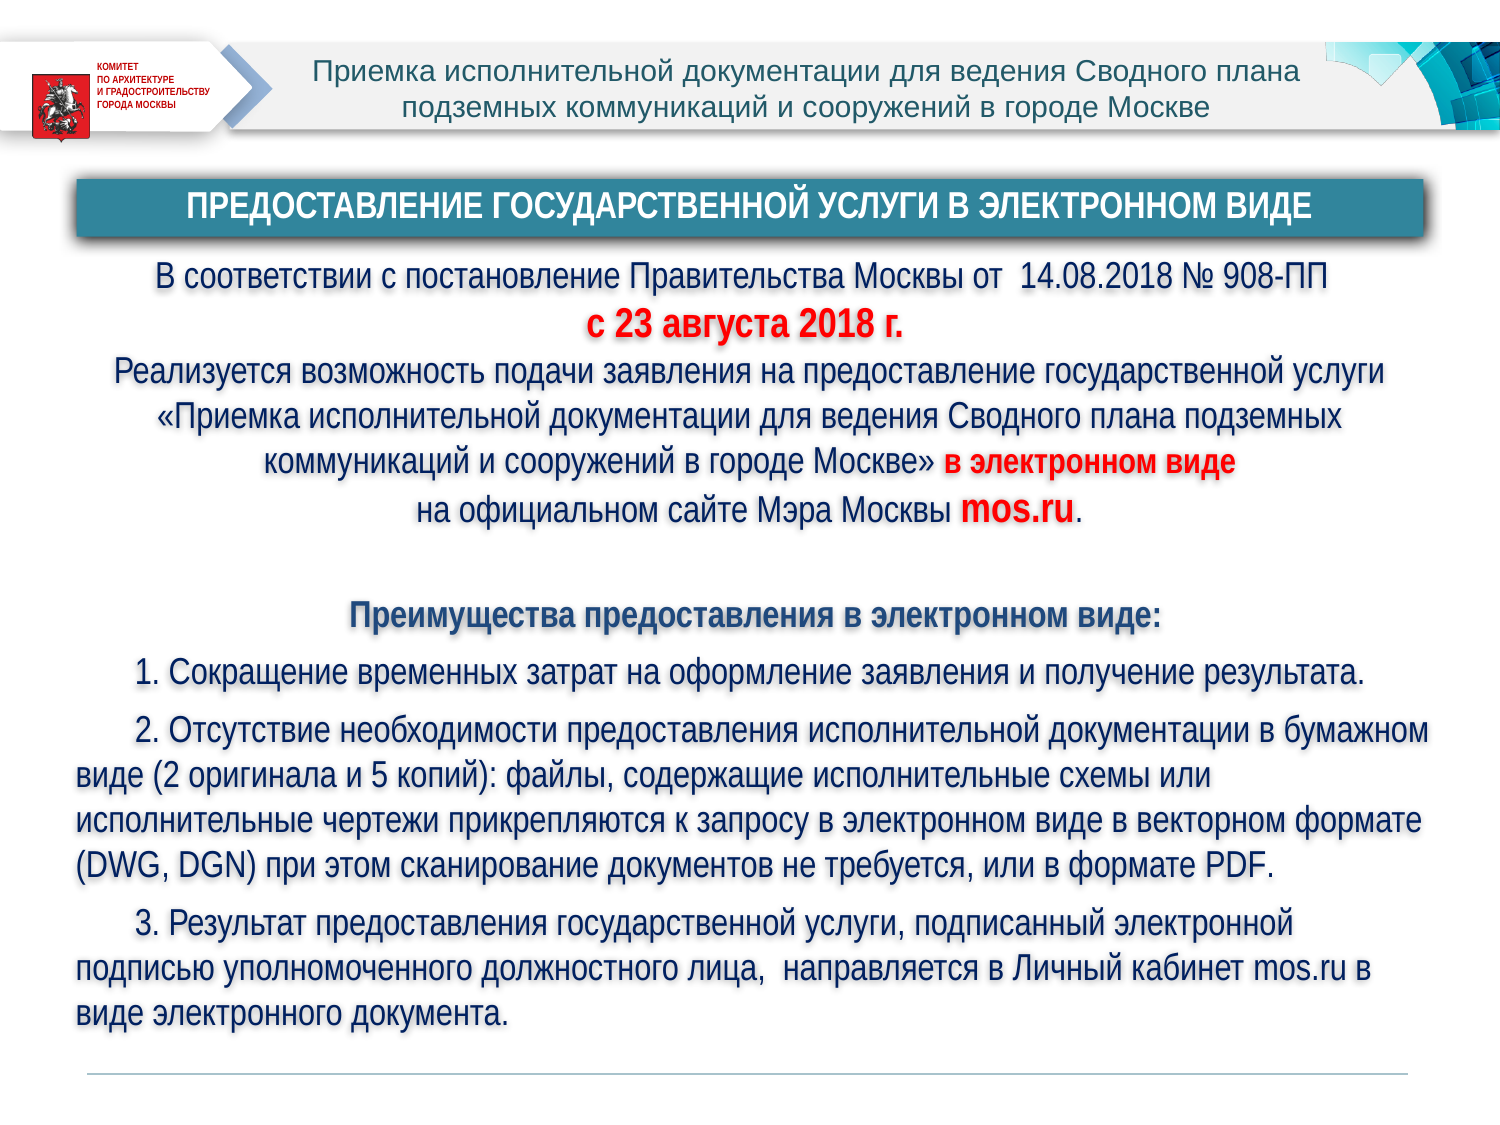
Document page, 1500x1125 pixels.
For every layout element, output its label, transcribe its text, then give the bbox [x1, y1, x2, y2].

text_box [0, 42, 1500, 144]
text_box В соответствии с постановление Правительства Москвы от 14.08.2018 № 908-ПП с 23 августа 2018 г. Реализуется возможность подачи заявления на предоставление государственной услуги «Приемка исполнительной документации для ведения Сводного плана подземных коммуникаций и сооружений в городе Москве» в электронном виде на официальном сайте Мэра Москвы mos.ru. [76, 255, 1424, 528]
text_box Преимущества предоставления в электронном виде: 1. Сокращение временных затрат на оформление заявления и получение результата. 2. Отсутствие необходимости предоставления исполнительной документации в бумажном виде (2 оригинала и 5 копий): файлы, содержащие исполнительные схемы или исполнительные чертежи прикрепляются к запросу в электронном виде в векторном формате (DWG, DGN) при этом сканирование документов не требуется, или в формате PDF. 3. Результат предоставления государственной услуги, подписанный электронной подписью уполномоченного должностного лица, направляется в Личный кабинет mos.ru в виде электронного документа. [60, 585, 1452, 1095]
text_box [42, 158, 1453, 1081]
text_box Предоставление государственной услуги в электронном виде [76, 178, 1424, 237]
